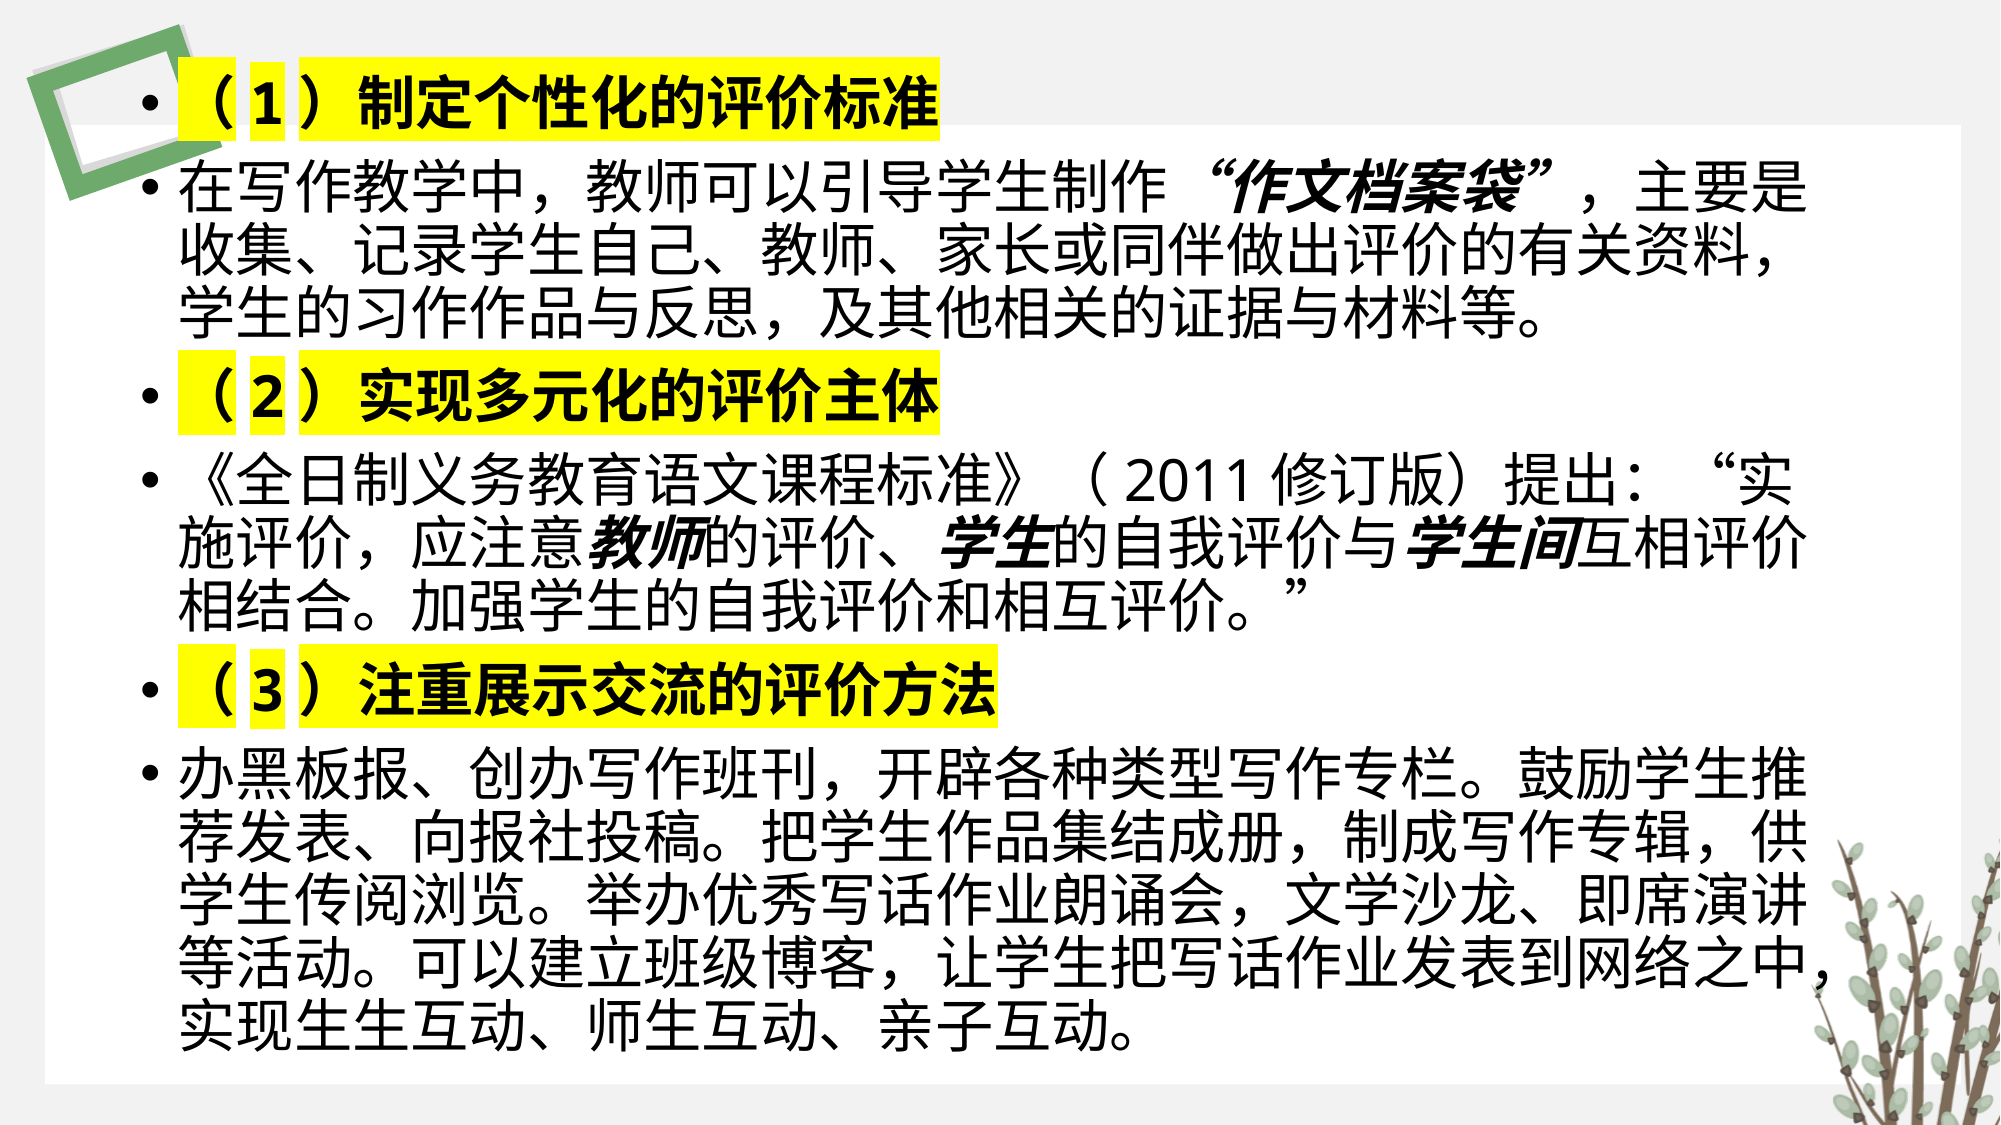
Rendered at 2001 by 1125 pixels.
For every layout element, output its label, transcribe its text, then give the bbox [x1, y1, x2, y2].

picture [1771, 782, 2000, 1125]
list （1）制定个性化的评价标准 在写作教学中，教师可以引导学生制作“作文档案袋”，主要是收集、记录学生自己、教师、家长或同伴做出评价的有关资料，学生的习作作品与反思，及其他相关的证据与材料等。 （2）实现多元化的评价主体 《全日制义务教育语文课程标准》（2011修订版）提出：“实施评价，应注意教师的评价、学生的自我评价与学生间互相评价相结合。加强学生的自我评价和相互评价。” （3）注重展示交流的评价方法 办黑板报、创办写作班刊，开辟各种类型写作专栏。鼓励学生推荐发表、向报社投稿。把学生作品集结成册，制成写作专辑，供学生传阅浏览。举办优秀写话作业朗诵会，文学沙龙、即席演讲等活动。可以建立班级博客，让学生把写话作业发表到网络之中，实现生生互动、师生互动、亲子互动。 [125, 66, 1851, 781]
